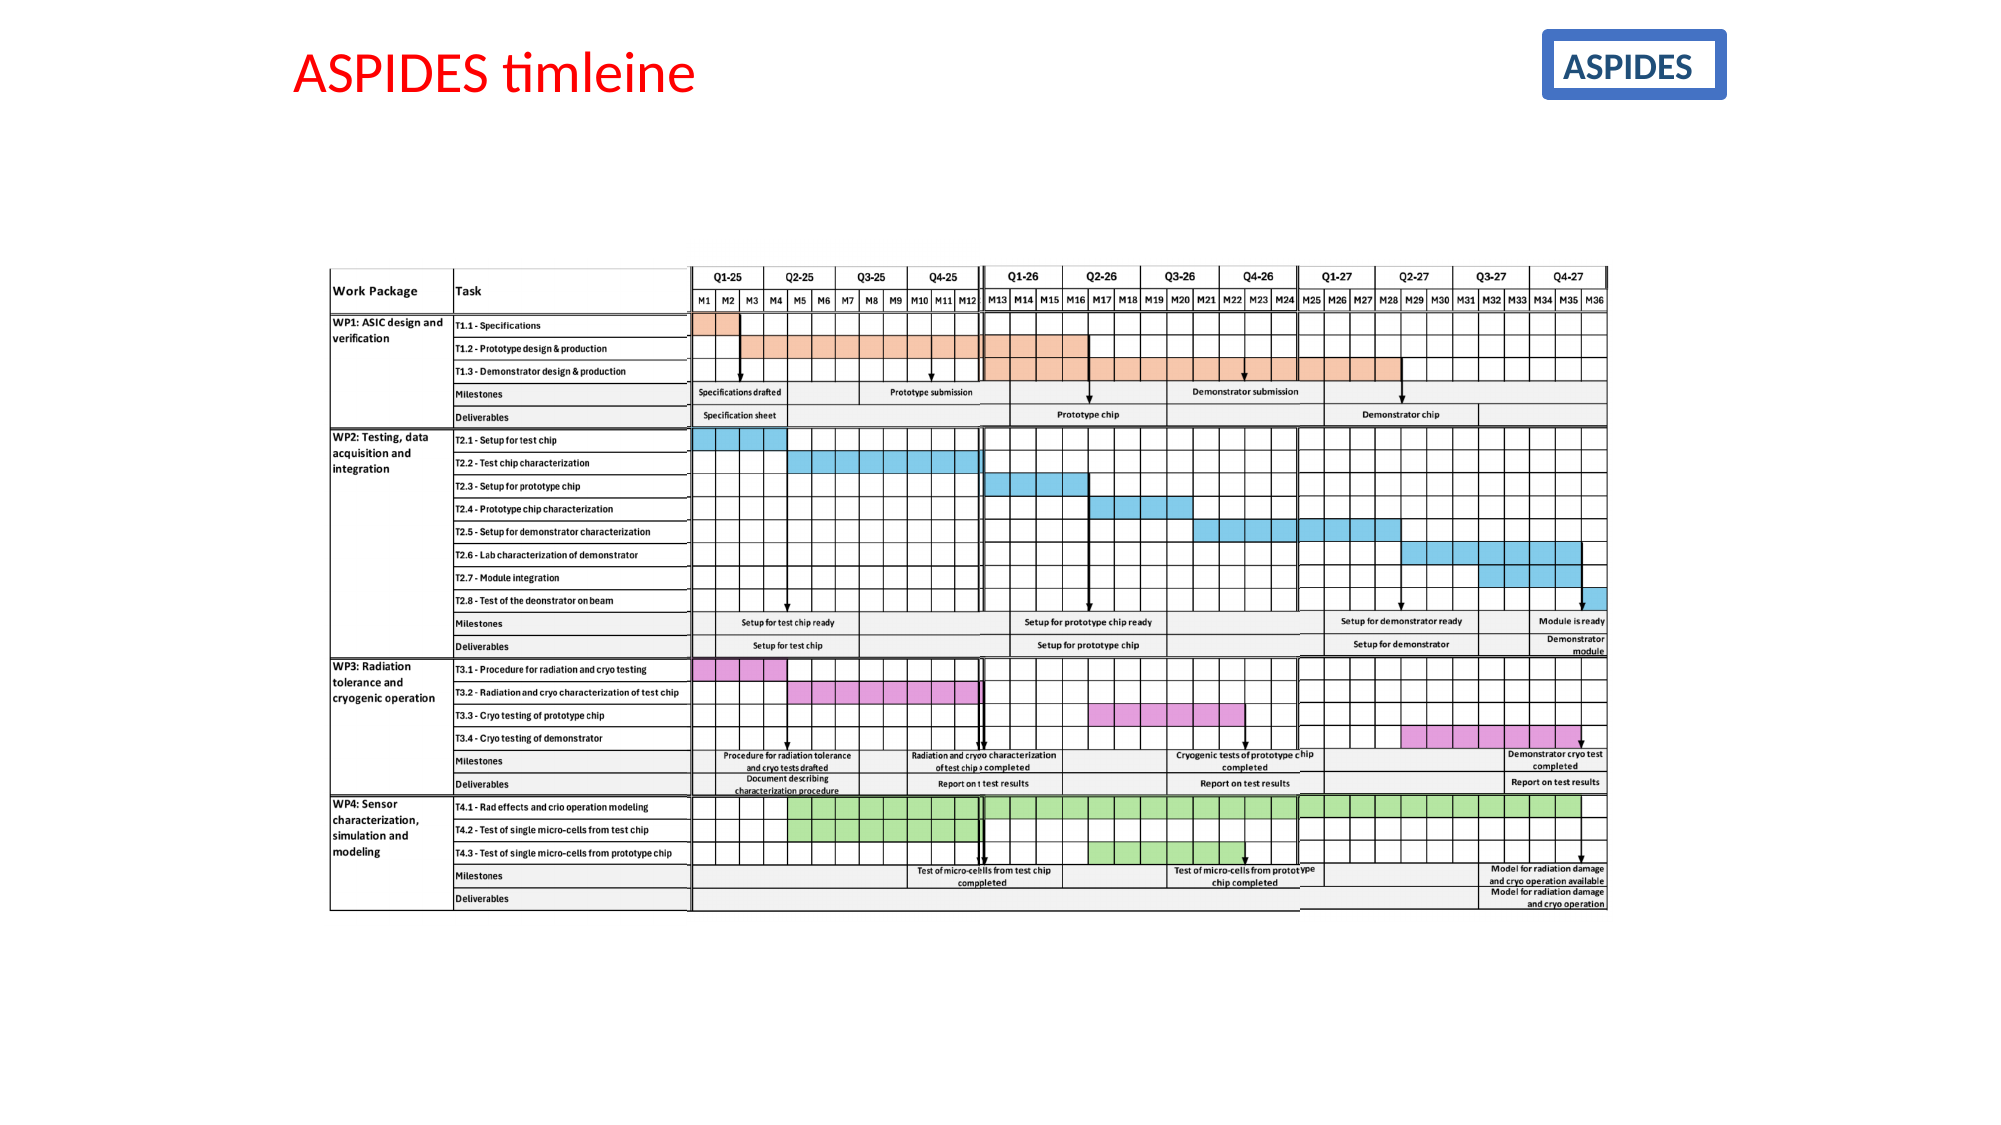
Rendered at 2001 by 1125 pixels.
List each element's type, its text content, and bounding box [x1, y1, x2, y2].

text_box ASPIDES timleine [278, 27, 1492, 112]
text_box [323, 239, 1613, 926]
text_box ASPIDES [1548, 34, 1722, 95]
